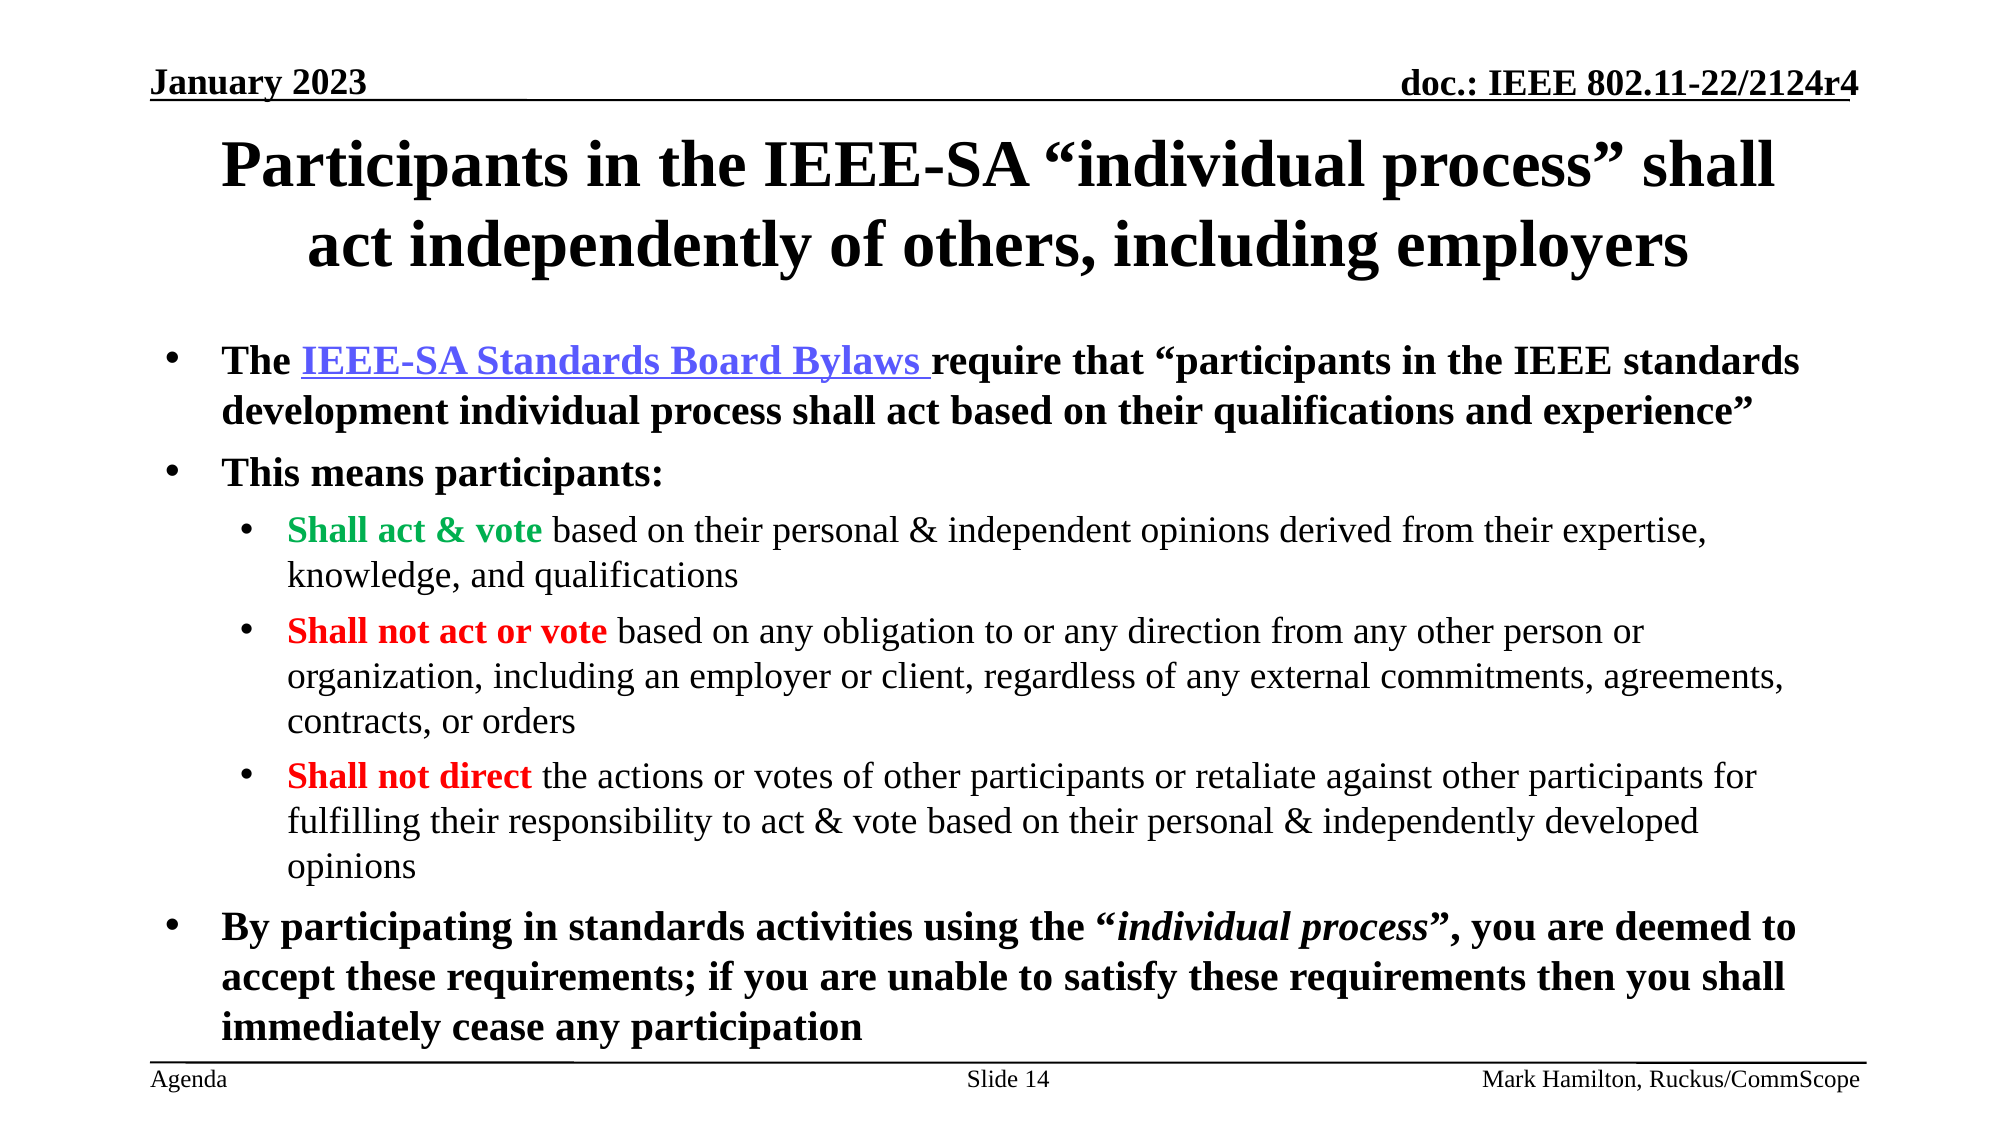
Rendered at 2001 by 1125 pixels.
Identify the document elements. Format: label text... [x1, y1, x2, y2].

title Participants in the IEEE-SA “individual process” shall act independently of others, including employers [149, 112, 1850, 288]
list The IEEE-SA Standards Board Bylaws require that “participants in the IEEE standards development individual process shall act based on their qualifications and experience” This means participants: Shall act & vote based on their personal & independent opinions derived from their expertise, knowledge, and qualifications Shall not act or vote based on any obligation to or any direction from any other person or organization, including an employer or client, regardless of any external commitments, agreements, contracts, or orders Shall not direct the actions or votes of other participants or retaliate against other participants for fulfilling their responsibility to act & vote based on their personal & independently developed opinions By participating in standards activities using the “individual process”, you are deemed to accept these requirements; if you are unable to satisfy these requirements then you shall immediately cease any participation [149, 324, 1850, 1000]
slide_number Slide 14 [950, 1061, 1067, 1123]
